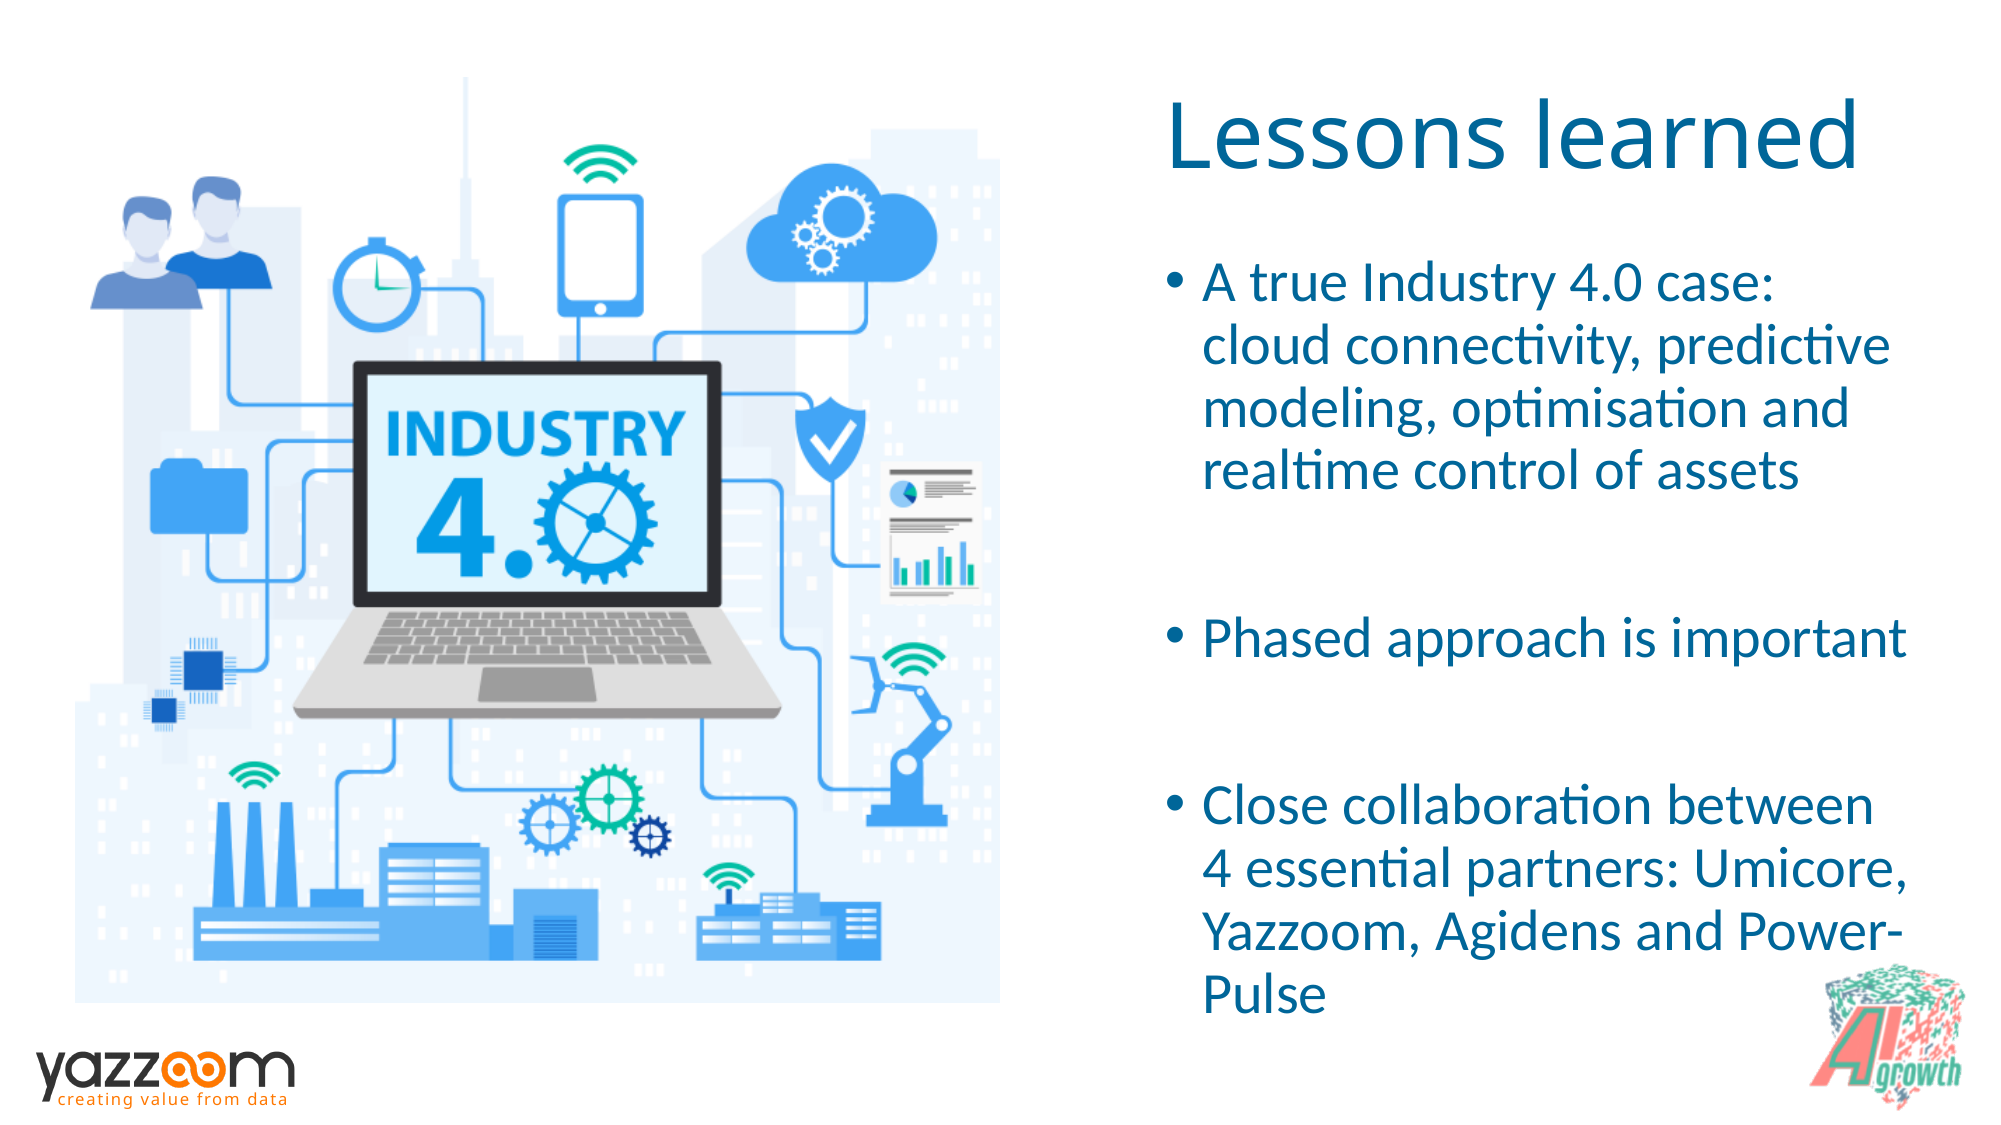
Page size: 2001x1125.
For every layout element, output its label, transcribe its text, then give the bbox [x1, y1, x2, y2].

picture [75, 77, 1000, 1003]
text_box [0, 1015, 355, 1125]
list A true Industry 4.0 case: cloud connectivity, predictive modeling, optimisation and realtime control of assets Phased approach is important Close collaboration between 4 essential partners: Umicore, Yazzoom, Agidens and Power-Pulse [1149, 243, 1926, 1056]
title Lessons learned [1149, 29, 1961, 248]
picture [1784, 935, 1789, 945]
picture [1784, 935, 2000, 1125]
